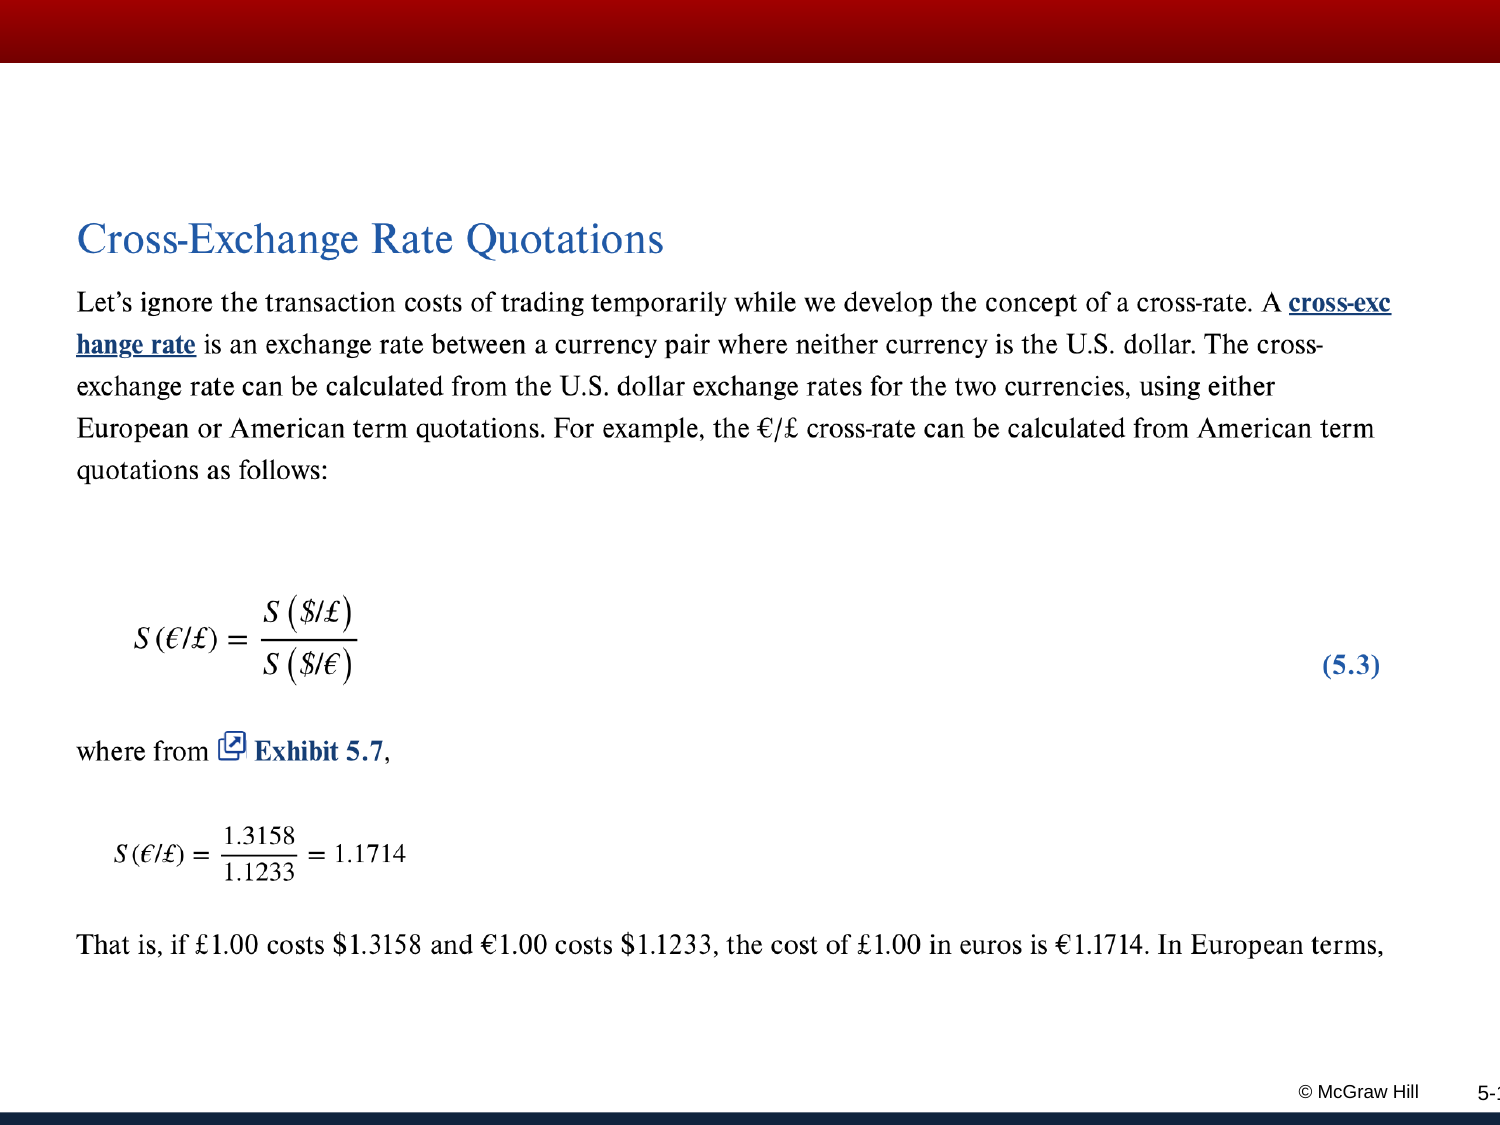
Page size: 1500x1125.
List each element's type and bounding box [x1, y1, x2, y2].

list [62, 210, 1438, 969]
